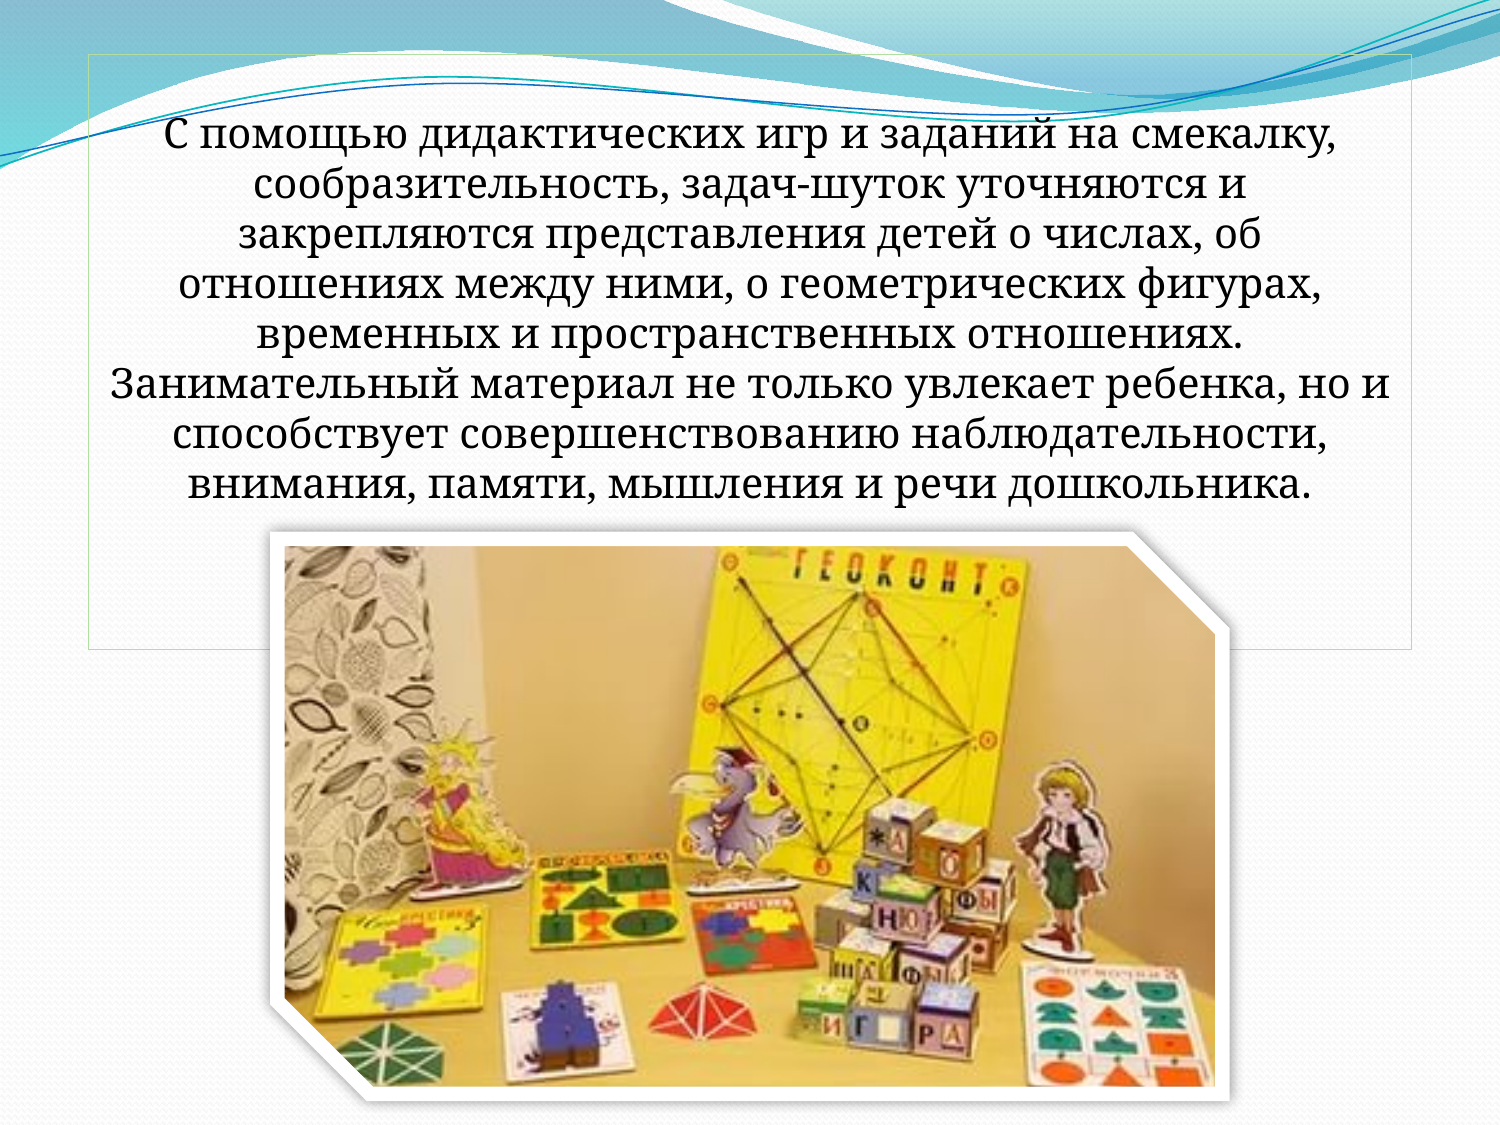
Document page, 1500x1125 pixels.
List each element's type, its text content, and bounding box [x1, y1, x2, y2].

picture [277, 538, 1223, 1095]
text_box С помощью дидактических игр и заданий на смекалку, сообразительность, задач-шуток уточняются и закрепляются представления детей о числах, об отношениях между ними, о геометрических фигурах, временных и пространственных отношениях. Занимательный материал не только увлекает ребенка, но и способствует совершенствованию наблюдательности, внимания, памяти, мышления и речи дошкольника. [88, 54, 1412, 650]
